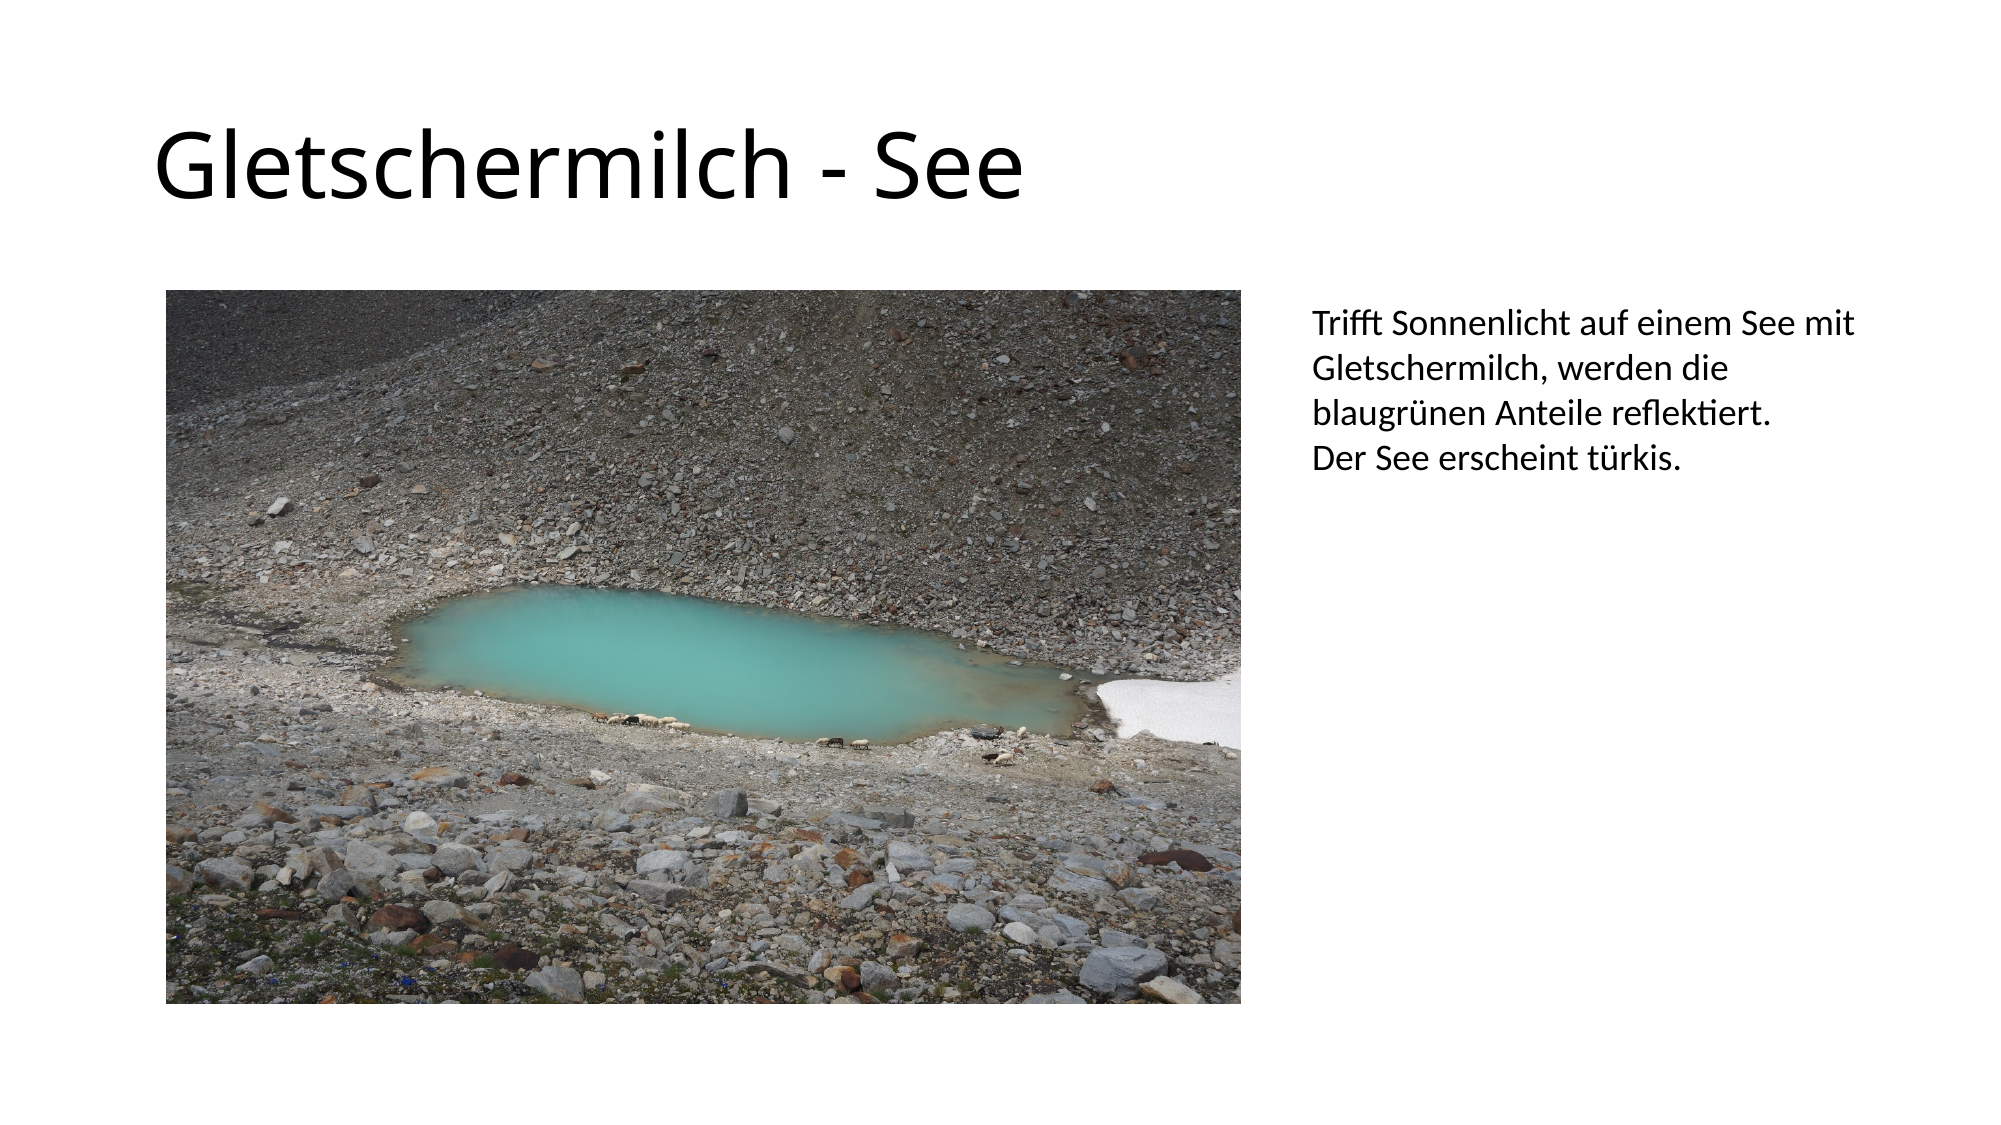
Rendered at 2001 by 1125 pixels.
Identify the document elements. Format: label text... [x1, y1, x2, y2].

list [165, 290, 1241, 1004]
text_box Trifft Sonnenlicht auf einem See mit Gletschermilch, werden die blaugrünen Anteile reflektiert. Der See erscheint türkis. [1297, 290, 1881, 485]
title Gletschermilch - See [137, 59, 1863, 278]
